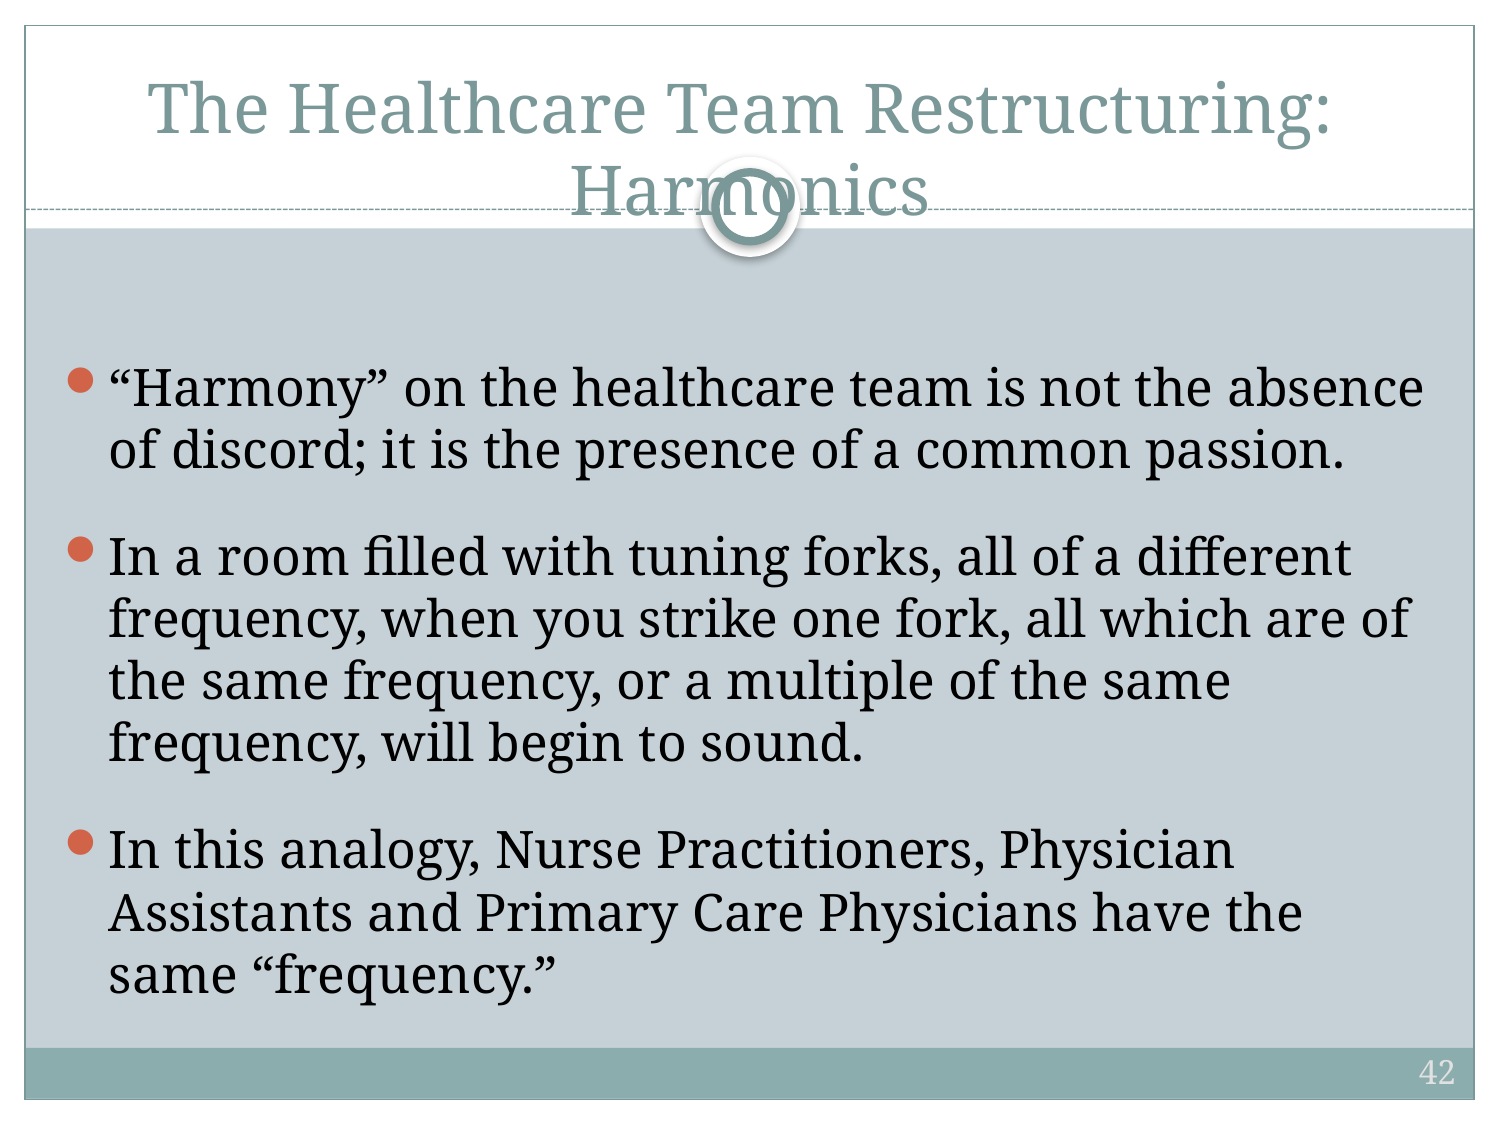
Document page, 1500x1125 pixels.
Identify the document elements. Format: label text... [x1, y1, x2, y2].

slide_number 42 [1400, 1037, 1475, 1110]
title The Healthcare Team Restructuring: Harmonics [50, 24, 1450, 237]
list “Harmony” on the healthcare team is not the absence of discord; it is the presence of a common passion. In a room filled with tuning forks, all of a different frequency, when you strike one fork, all which are of the same frequency, or a multiple of the same frequency, will begin to sound. In this analogy, Nurse Practitioners, Physician Assistants and Primary Care Physicians have the same “frequency.” [49, 275, 1445, 1025]
